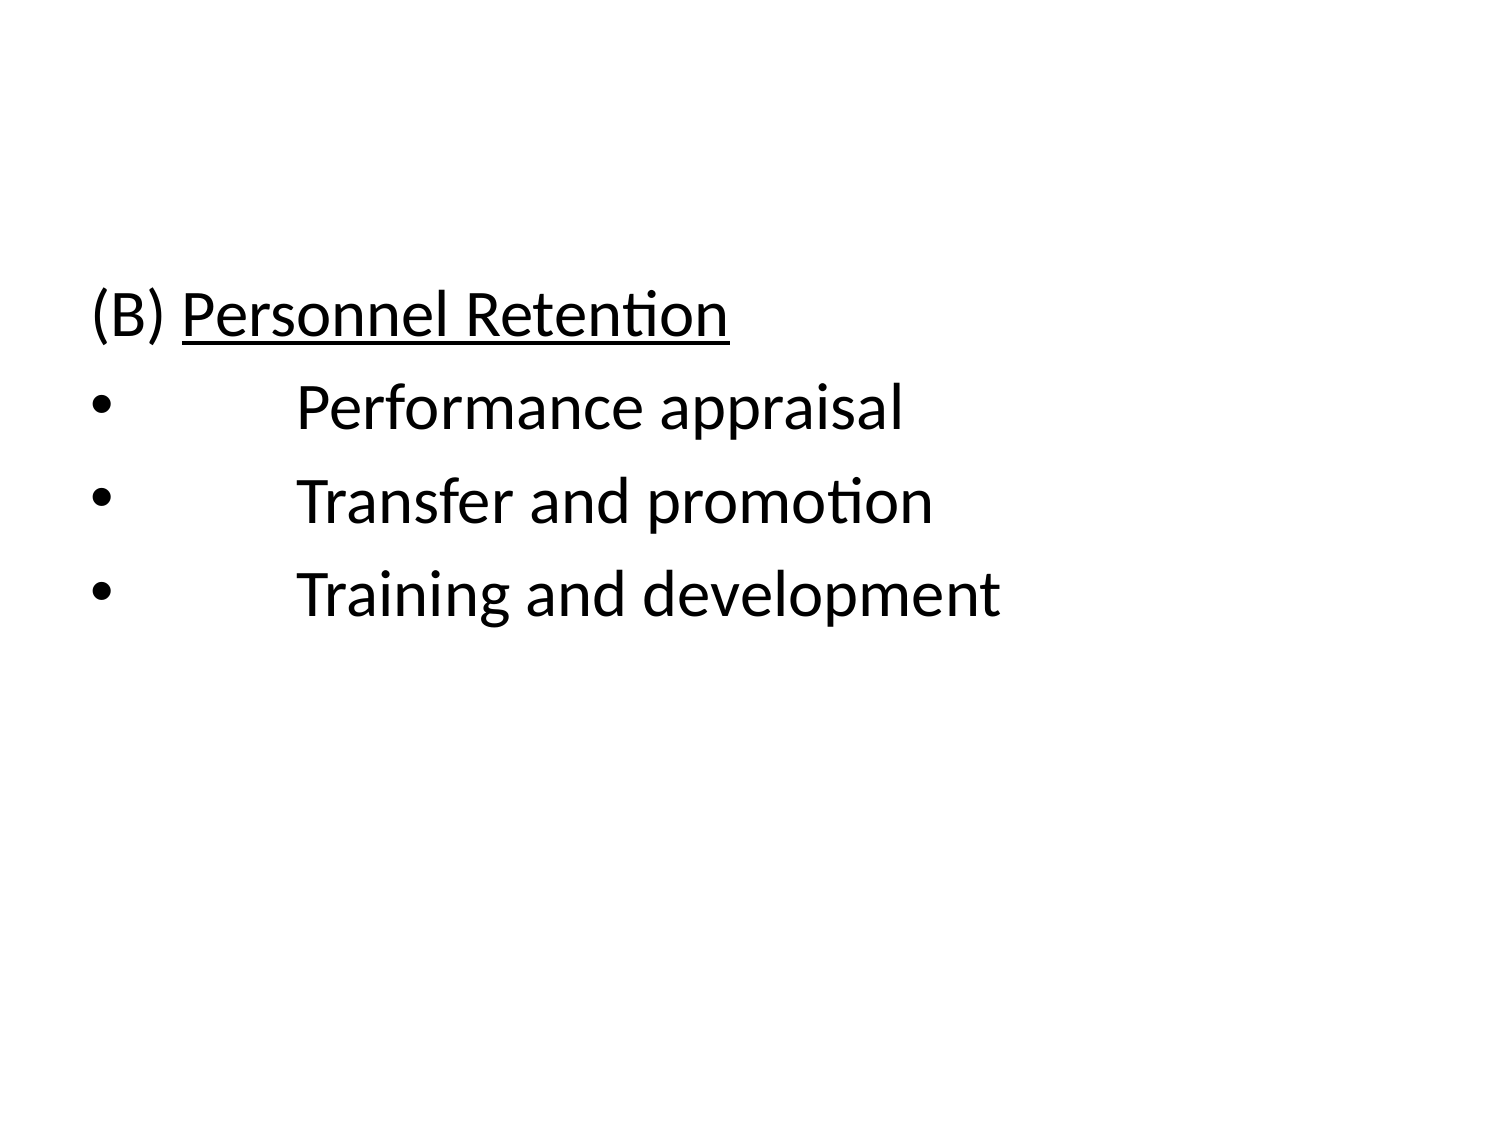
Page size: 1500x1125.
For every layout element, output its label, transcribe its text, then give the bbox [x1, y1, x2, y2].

list (B) Personnel Retention Performance appraisal Transfer and promotion Training and development [75, 262, 1425, 1005]
